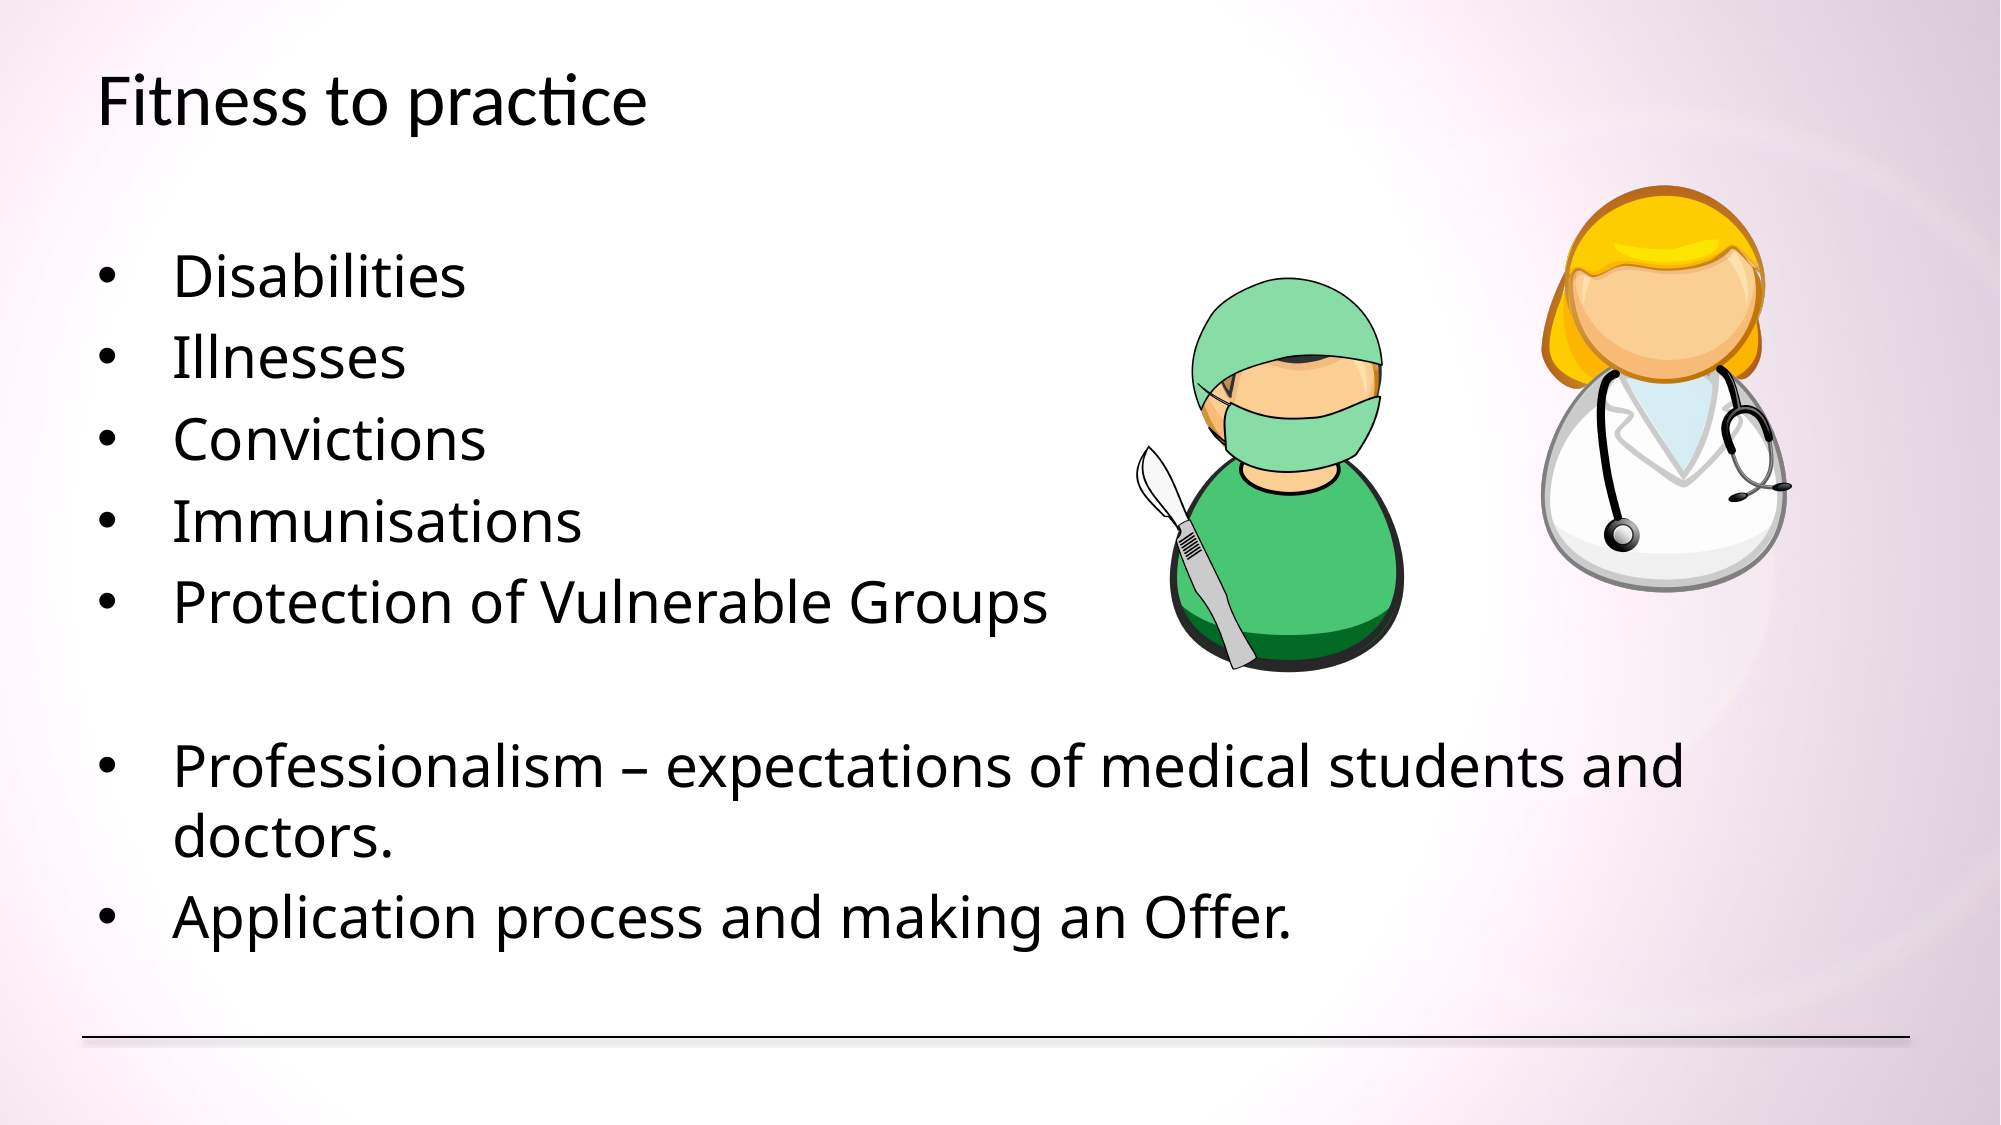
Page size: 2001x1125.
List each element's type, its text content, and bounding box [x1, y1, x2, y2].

list Disabilities Illnesses Convictions Immunisations Protection of Vulnerable Groups Professionalism – expectations of medical students and doctors. Application process and making an Offer. [82, 231, 1910, 1011]
picture [0, 0, 2001, 1125]
title Fitness to practice [82, 42, 1910, 149]
